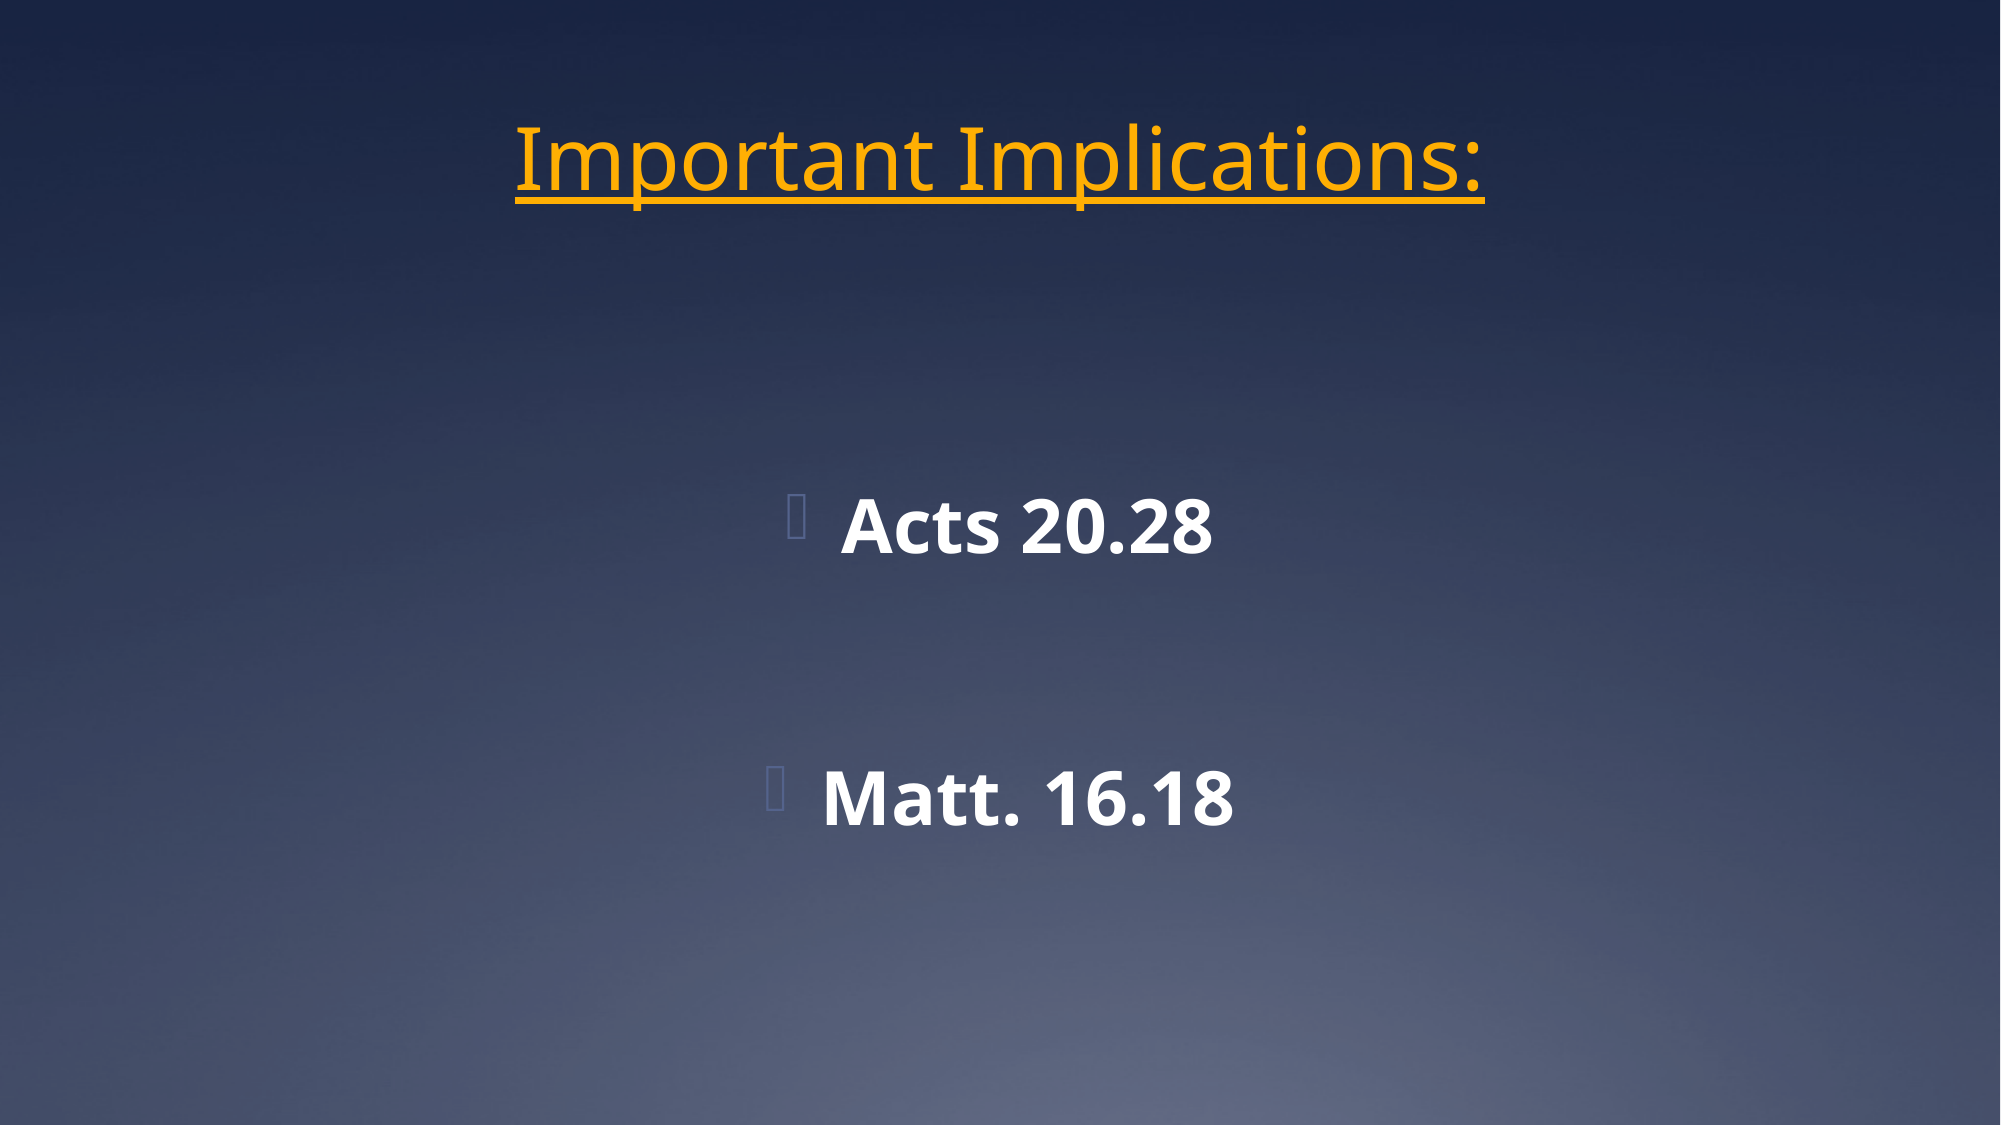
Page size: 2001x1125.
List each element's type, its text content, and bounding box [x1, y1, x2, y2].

list Acts 20.28 Matt. 16.18 [216, 335, 1784, 1005]
title Important Implications: [134, 95, 1866, 225]
